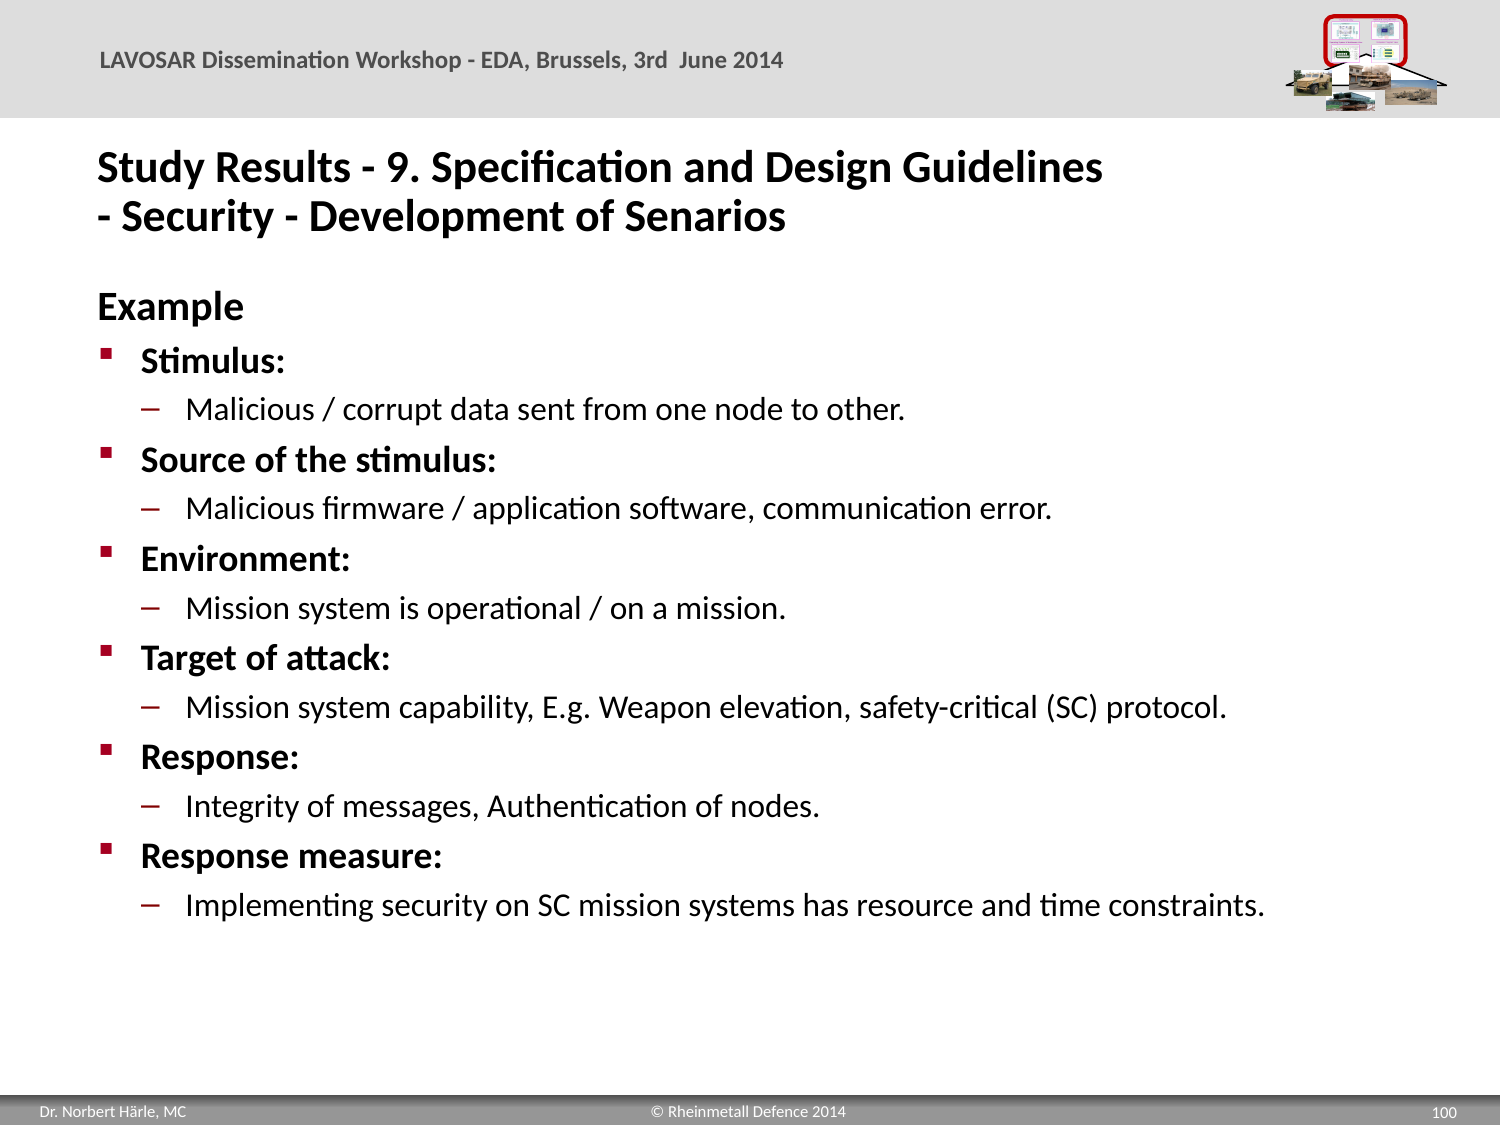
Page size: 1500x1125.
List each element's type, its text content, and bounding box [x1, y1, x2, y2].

title Study Results - 9. Specification and Design Guidelines - Security - Development of Senarios [96, 123, 1471, 242]
picture [1293, 70, 1375, 111]
list Example Stimulus: Malicious / corrupt data sent from one node to other. Source of the stimulus: Malicious firmware / application software, communication error. Environment: Mission system is operational / on a mission. Target of attack: Mission system capability, E.g. Weapon elevation, safety-critical (SC) protocol. Response: Integrity of messages, Authentication of nodes. Response measure: Implementing security on SC mission systems has resource and time constraints. [97, 278, 1437, 1095]
slide_number 100 [1122, 1094, 1473, 1118]
picture [1324, 12, 1437, 105]
